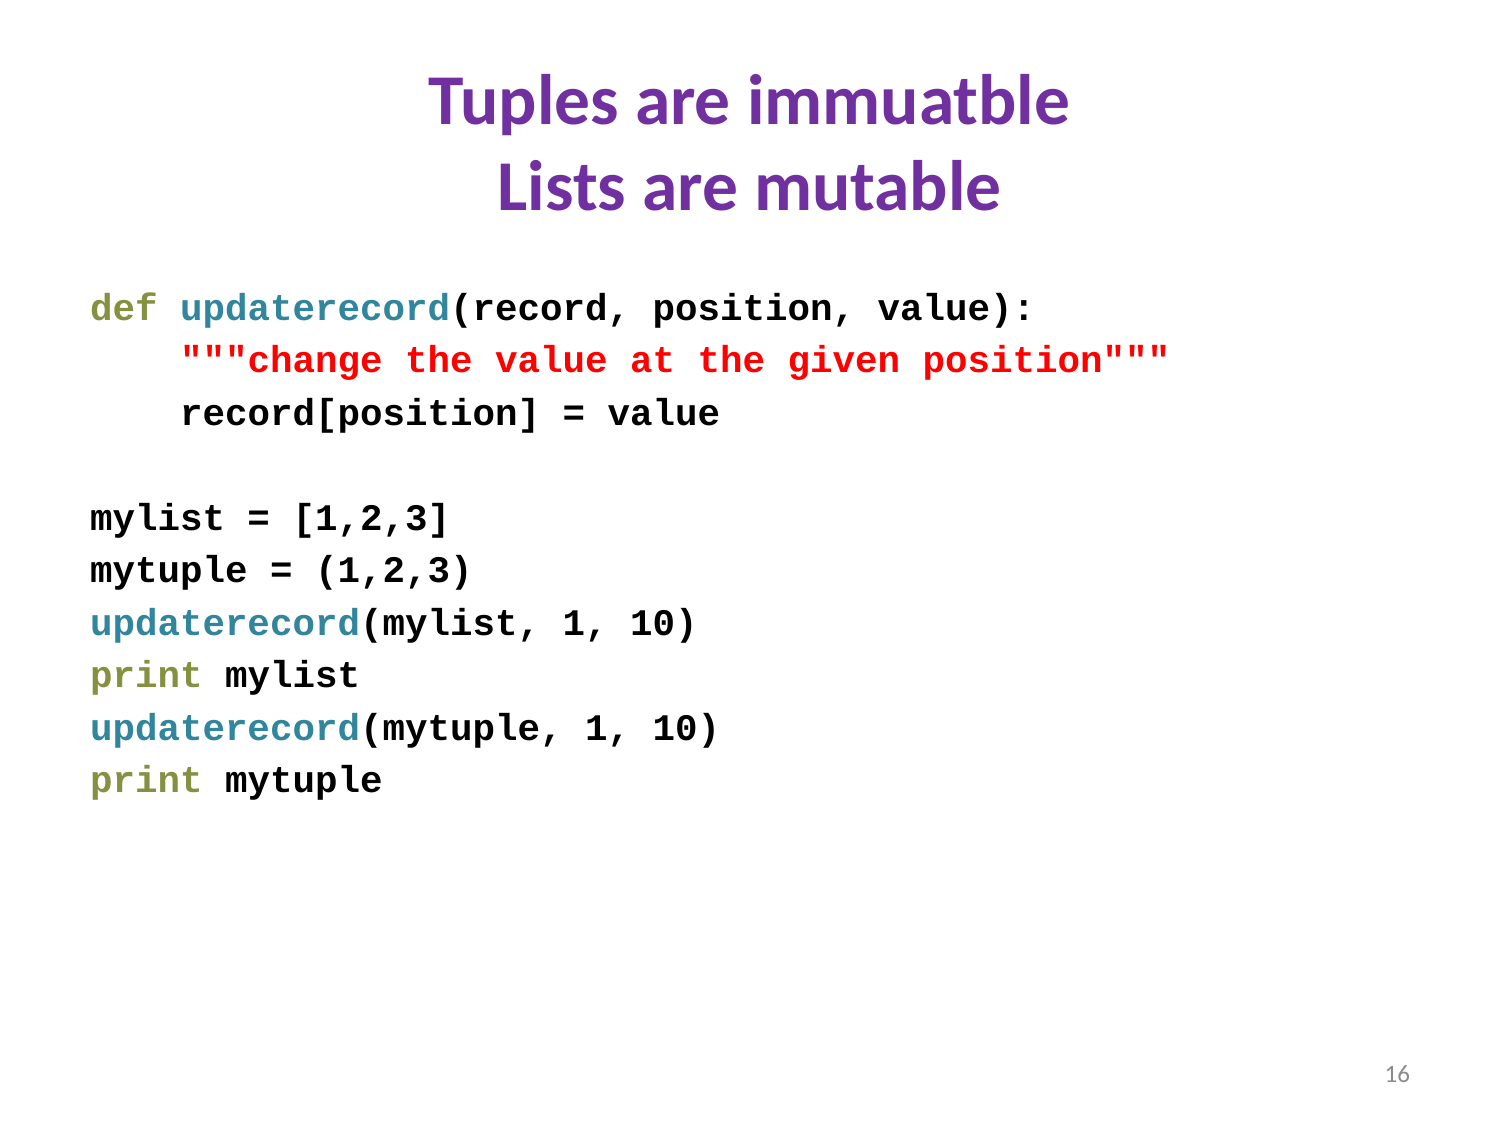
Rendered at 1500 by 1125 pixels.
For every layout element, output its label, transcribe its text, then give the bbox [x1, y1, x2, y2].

title Tuples are immuatble Lists are mutable [75, 45, 1425, 233]
slide_number 16 [1074, 1042, 1425, 1103]
text_box def updaterecord(record, position, value): """change the value at the given position""" record[position] = value mylist = [1,2,3] mytuple = (1,2,3) updaterecord(mylist, 1, 10) print mylist updaterecord(mytuple, 1, 10) print mytuple [74, 274, 1500, 1025]
